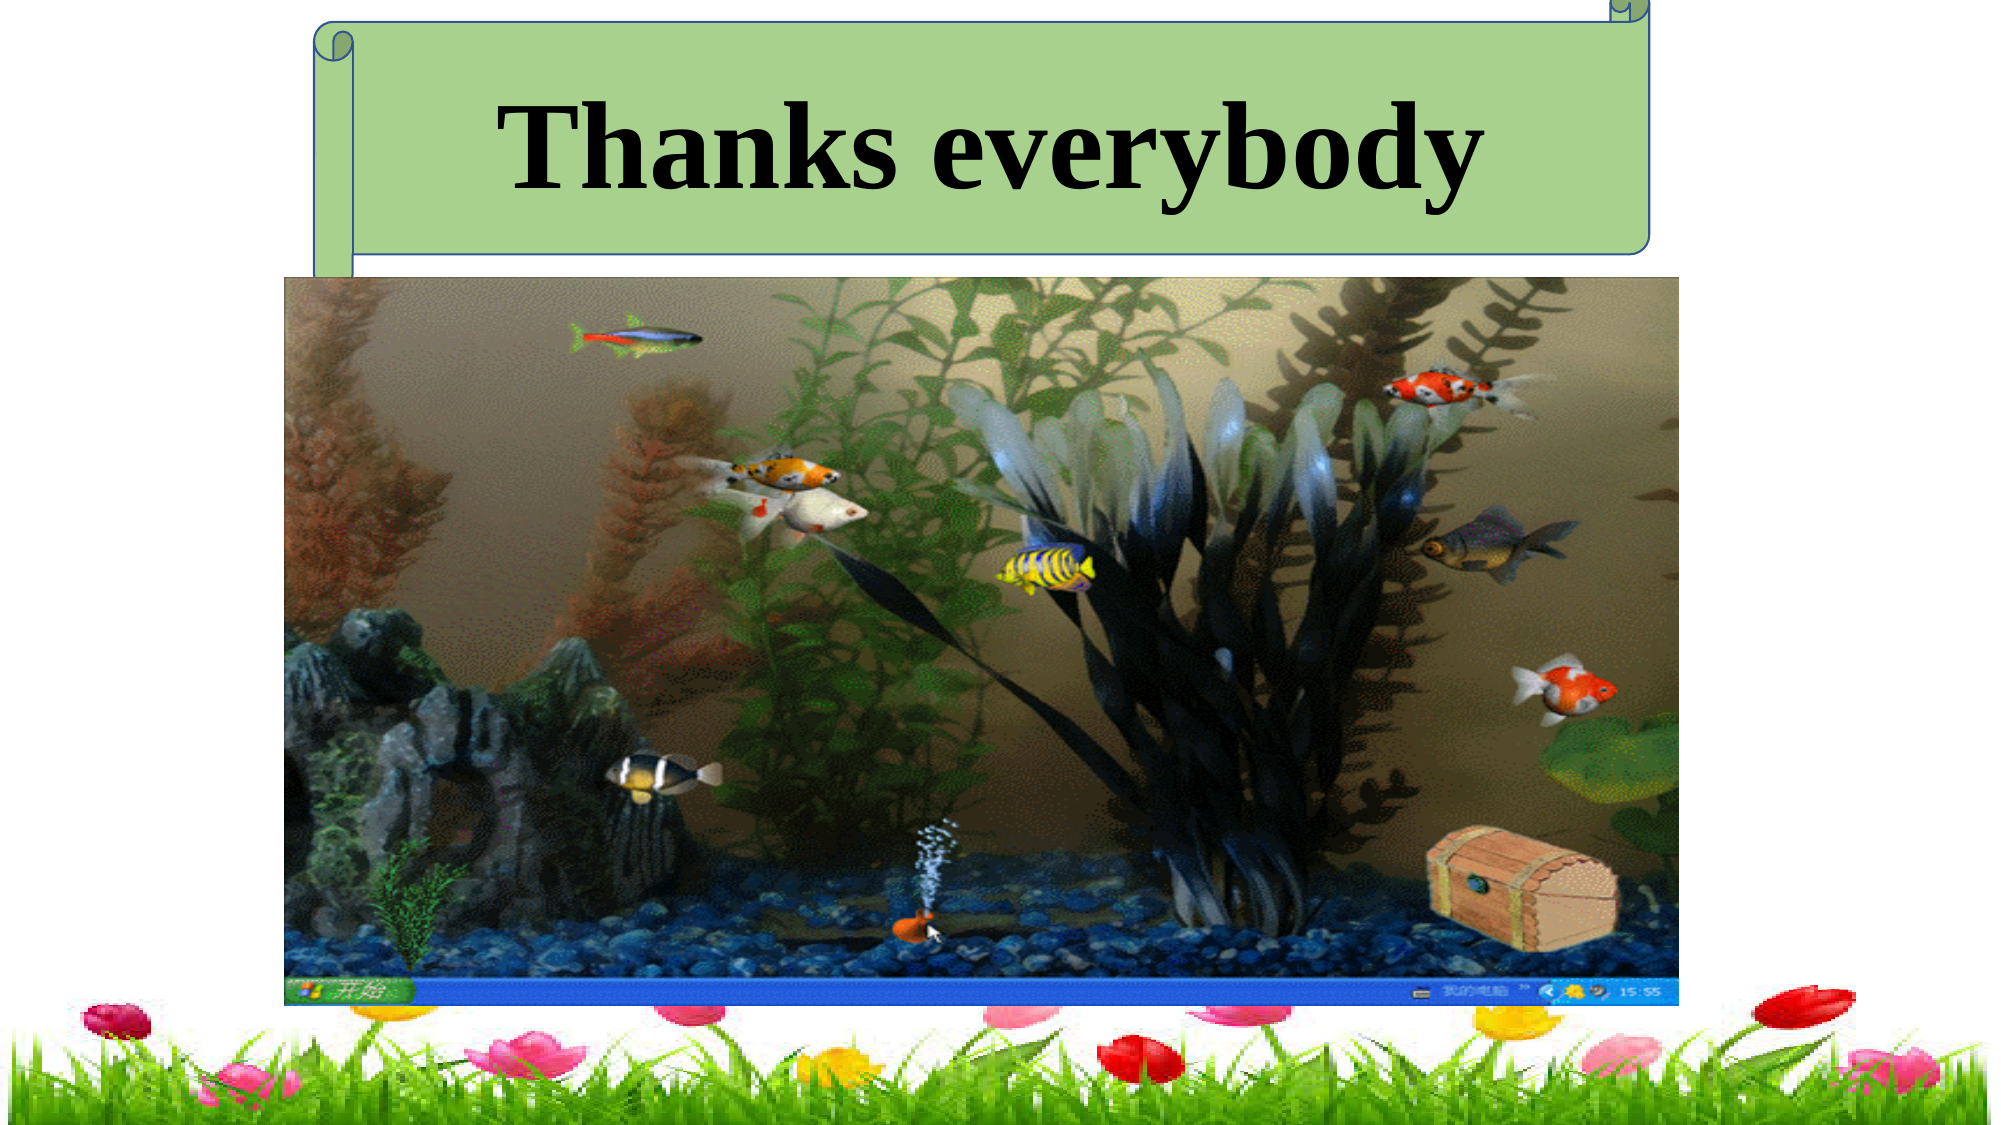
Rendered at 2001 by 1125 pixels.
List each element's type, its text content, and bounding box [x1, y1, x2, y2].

picture [0, 277, 2000, 1125]
text_box Thanks everybody [312, 0, 1651, 277]
